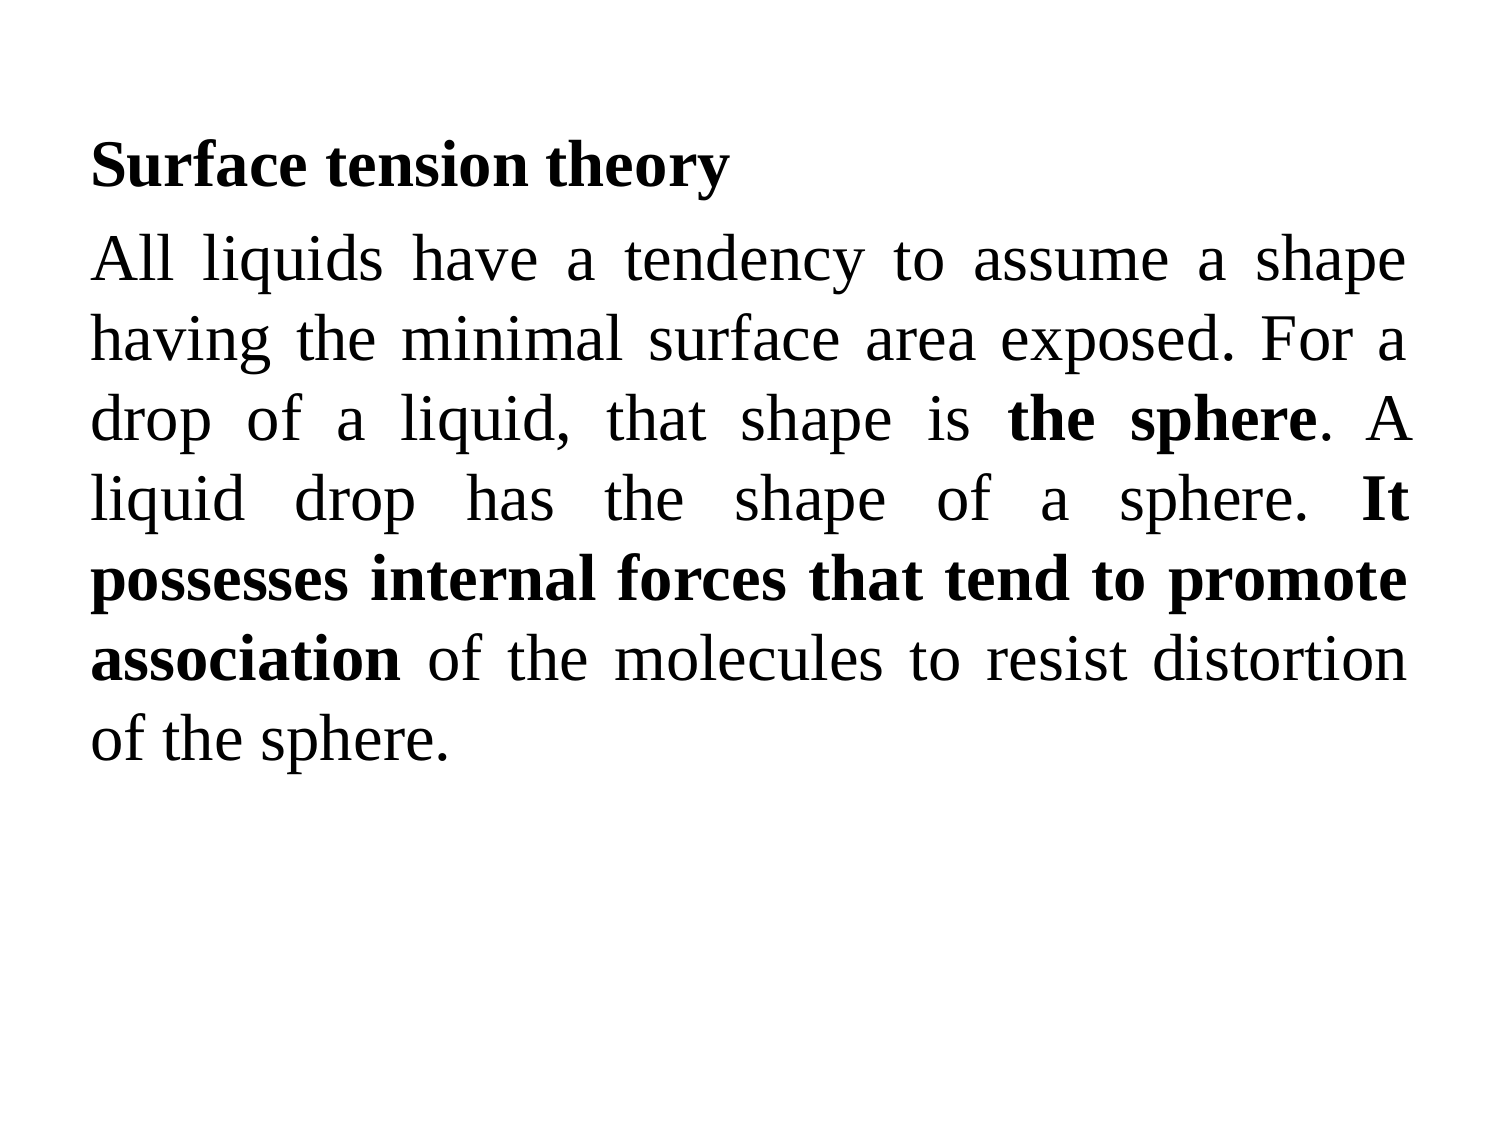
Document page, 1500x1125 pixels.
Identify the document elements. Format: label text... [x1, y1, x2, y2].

list Surface tension theory All liquids have a tendency to assume a shape having the minimal surface area exposed. For a drop of a liquid, that shape is the sphere. A liquid drop has the shape of a sphere. It possesses internal forces that tend to promote association of the molecules to resist distortion of the sphere. [75, 112, 1425, 1005]
